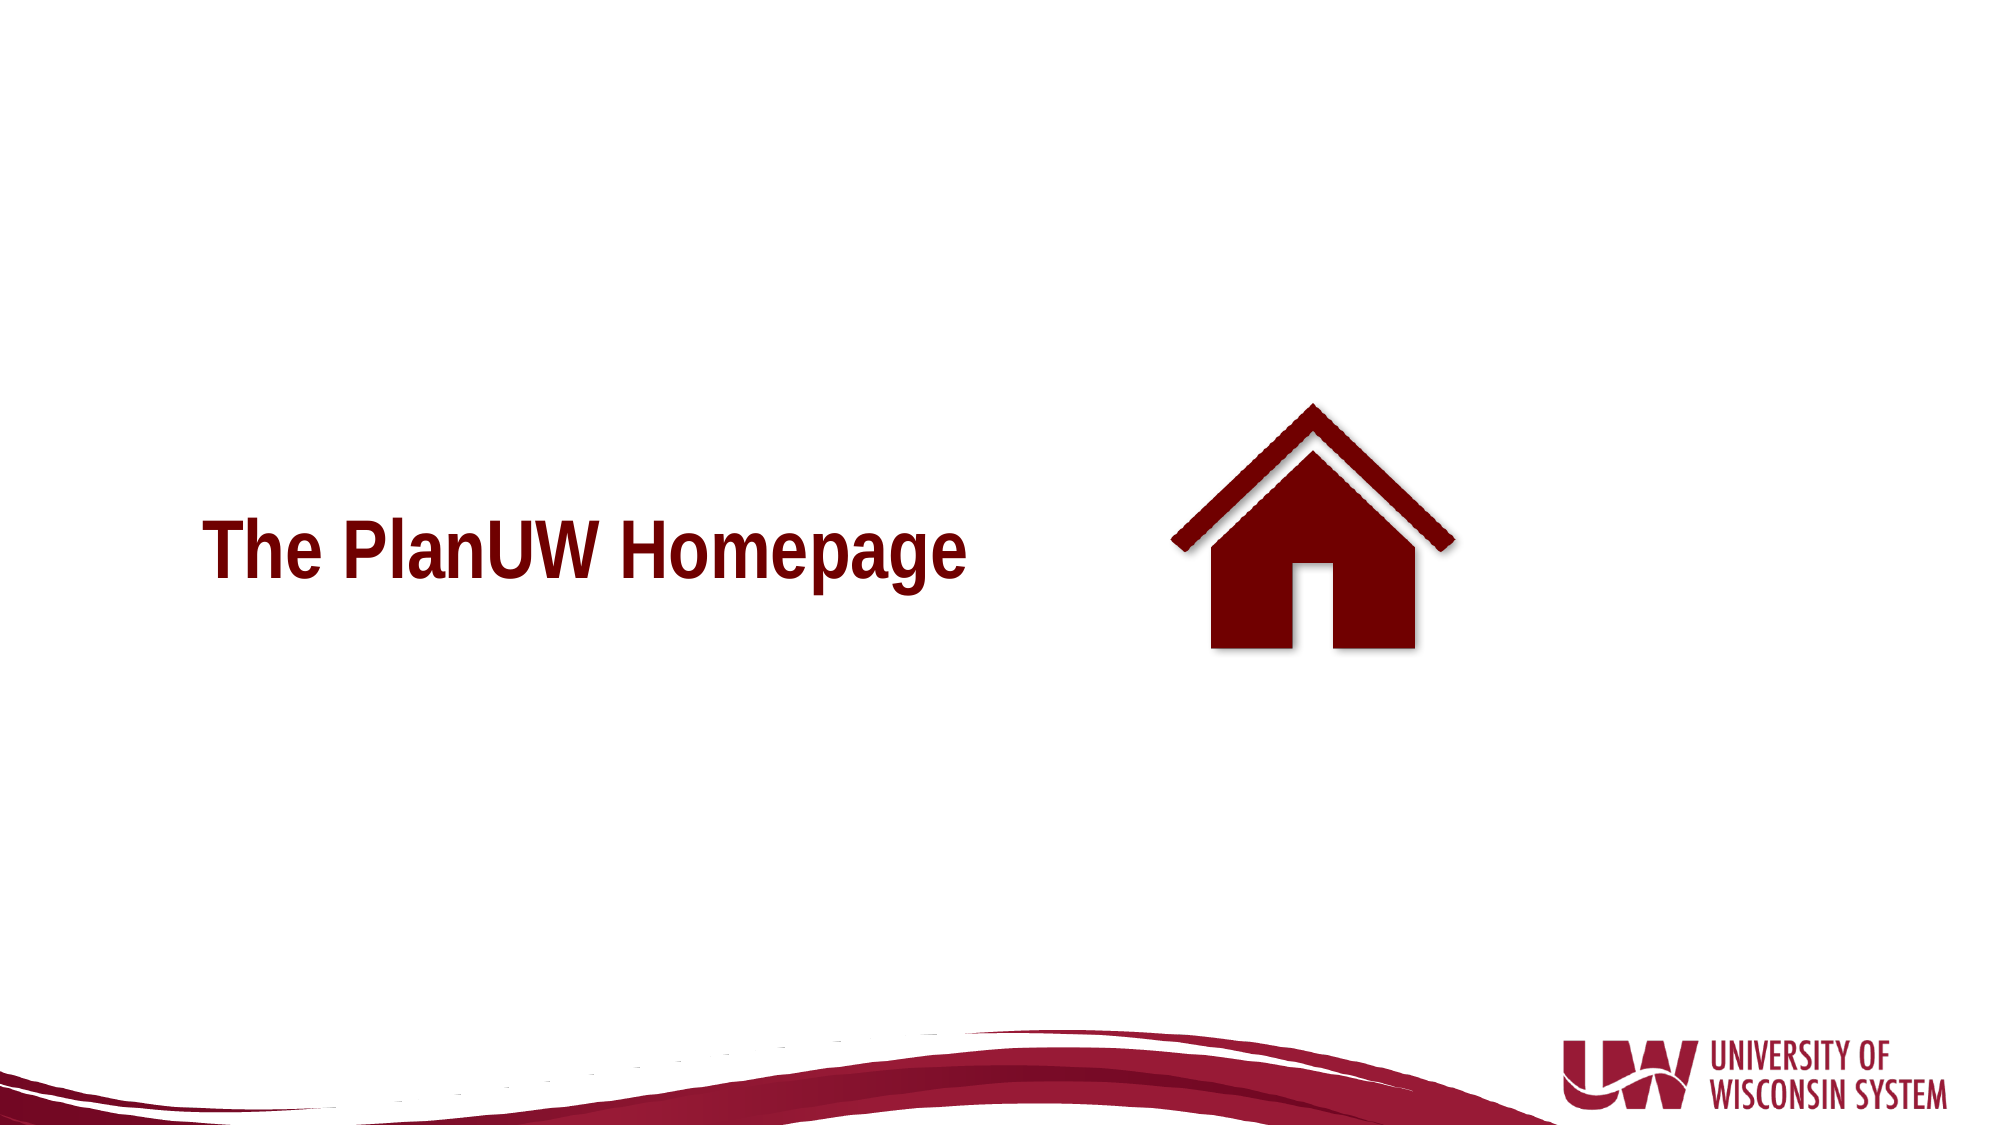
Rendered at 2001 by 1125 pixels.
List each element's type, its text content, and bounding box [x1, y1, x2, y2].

picture [1149, 362, 1477, 689]
text_box The PlanUW Homepage [187, 487, 1144, 613]
picture [0, 988, 1967, 1125]
